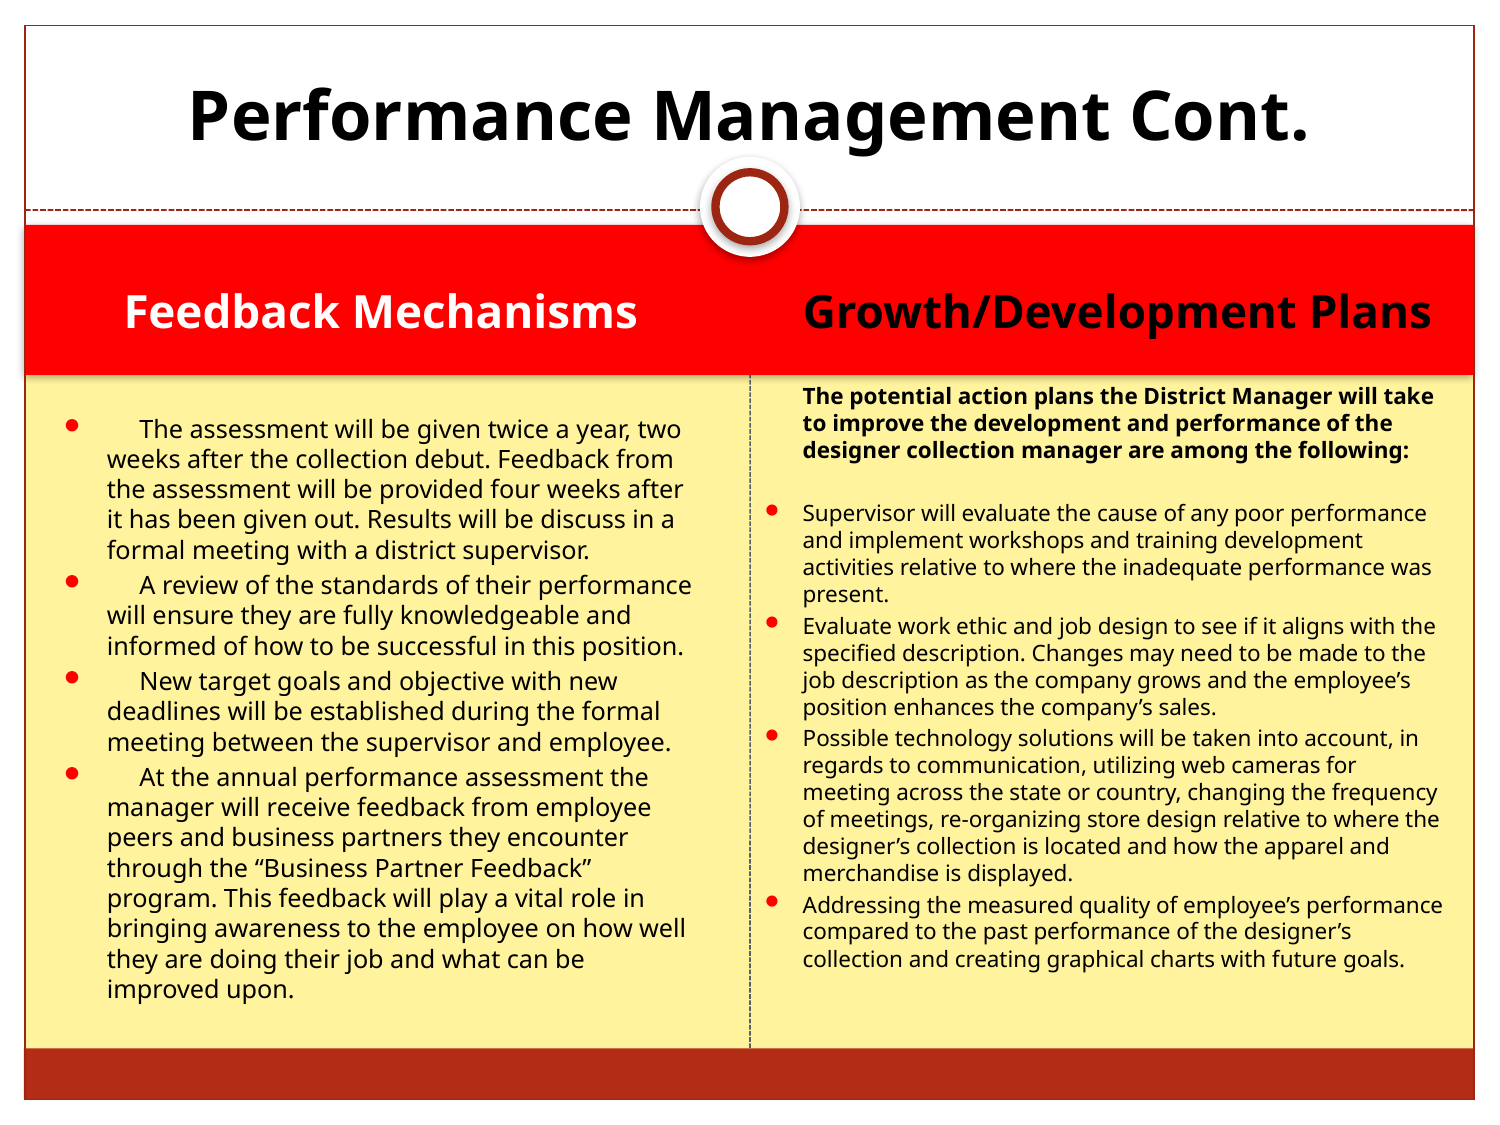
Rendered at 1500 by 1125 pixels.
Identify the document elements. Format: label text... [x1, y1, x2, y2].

list Feedback Mechanisms [48, 249, 714, 371]
list Growth/Development Plans [785, 249, 1450, 371]
title Performance Management Cont. [49, 37, 1450, 162]
list The potential action plans the District Manager will take to improve the development and performance of the designer collection manager are among the following: Supervisor will evaluate the cause of any poor performance and implement workshops and training development activities relative to where the inadequate performance was present. Evaluate work ethic and job design to see if it aligns with the specified description. Changes may need to be made to the job description as the company grows and the employee’s position enhances the company’s sales. Possible technology solutions will be taken into account, in regards to communication, utilizing web cameras for meeting across the state or country, changing the frequency of meetings, re-organizing store design relative to where the designer’s collection is located and how the apparel and merchandise is displayed. Addressing the measured quality of employee’s performance compared to the past performance of the designer’s collection and creating graphical charts with future goals. [750, 375, 1463, 1038]
list The assessment will be given twice a year, two weeks after the collection debut. Feedback from the assessment will be provided four weeks after it has been given out. Results will be discuss in a formal meeting with a district supervisor. A review of the standards of their performance will ensure they are fully knowledgeable and informed of how to be successful in this position. New target goals and objective with new deadlines will be established during the formal meeting between the supervisor and employee. At the annual performance assessment the manager will receive feedback from employee peers and business partners they encounter through the “Business Partner Feedback” program. This feedback will play a vital role in bringing awareness to the employee on how well they are doing their job and what can be improved upon. [49, 405, 713, 1032]
